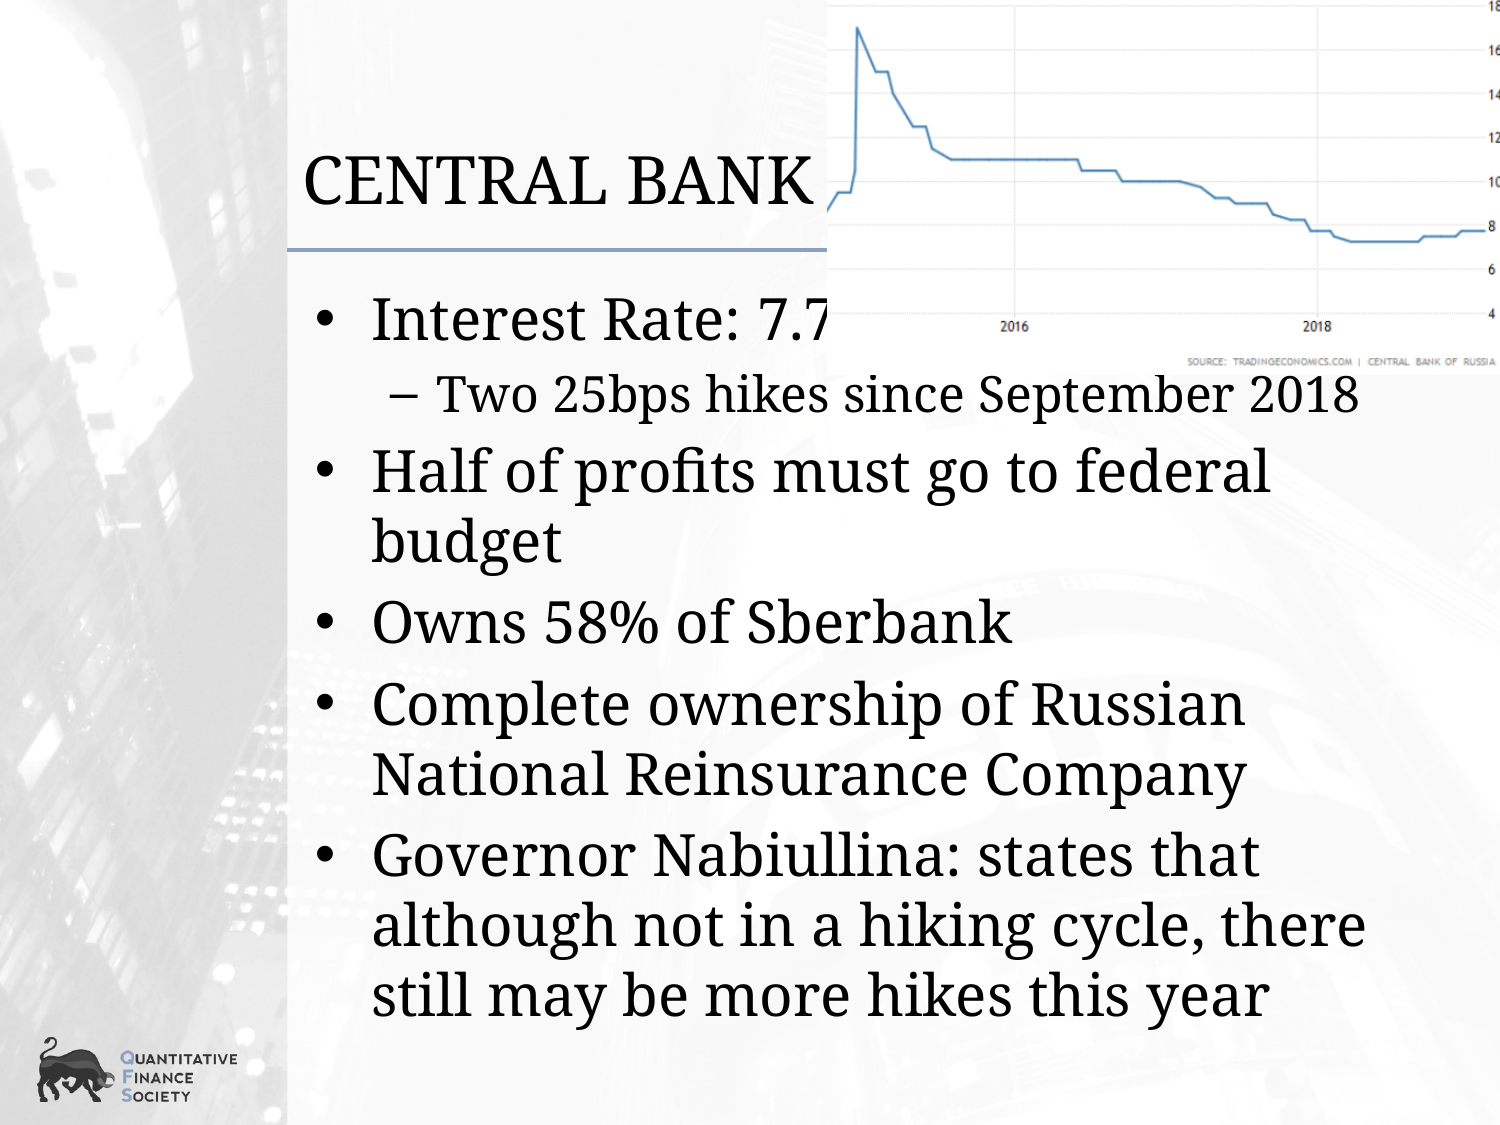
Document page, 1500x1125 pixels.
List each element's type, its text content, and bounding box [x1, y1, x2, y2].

picture [37, 1037, 237, 1102]
title Central Bank [287, 112, 821, 243]
picture [826, 0, 1500, 376]
text_box Interest Rate: 7.75% Two 25bps hikes since September 2018 Half of profits must go to federal budget Owns 58% of Sberbank Complete ownership of Russian National Reinsurance Company Governor Nabiullina: states that although not in a hiking cycle, there still may be more hikes this year [300, 275, 1450, 1050]
